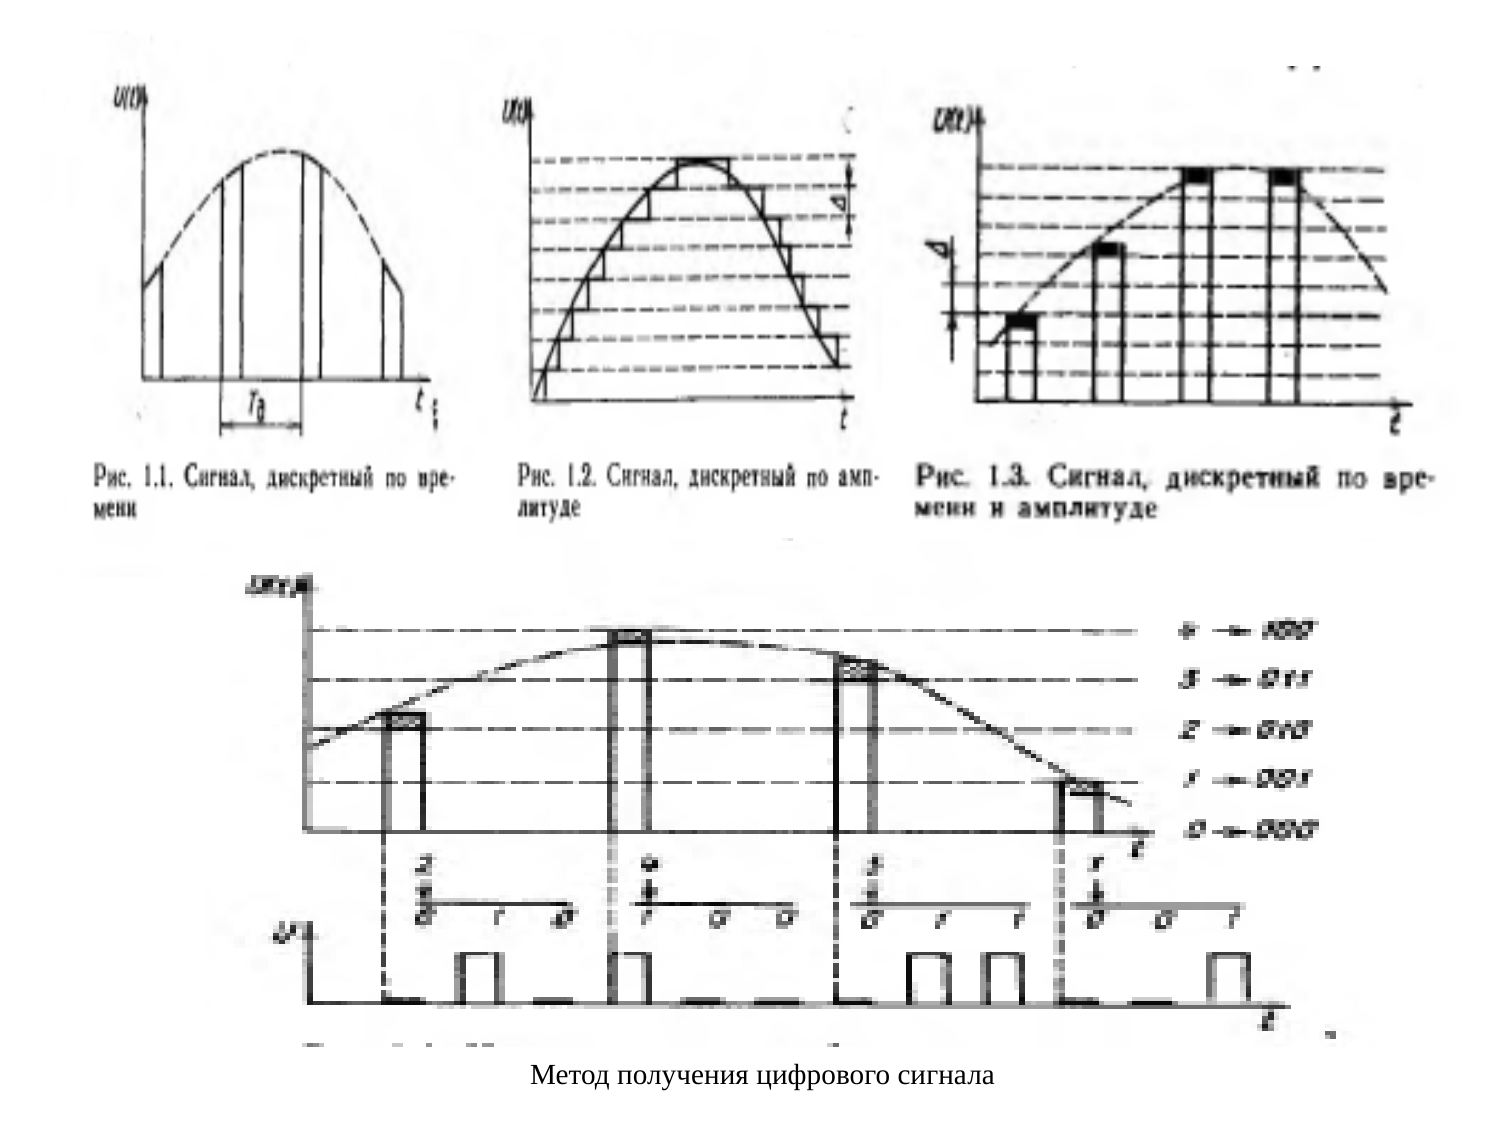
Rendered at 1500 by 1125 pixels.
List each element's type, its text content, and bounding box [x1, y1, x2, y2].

text_box Метод получения цифрового сигнала [515, 1056, 1011, 1098]
picture [40, 30, 1462, 1048]
